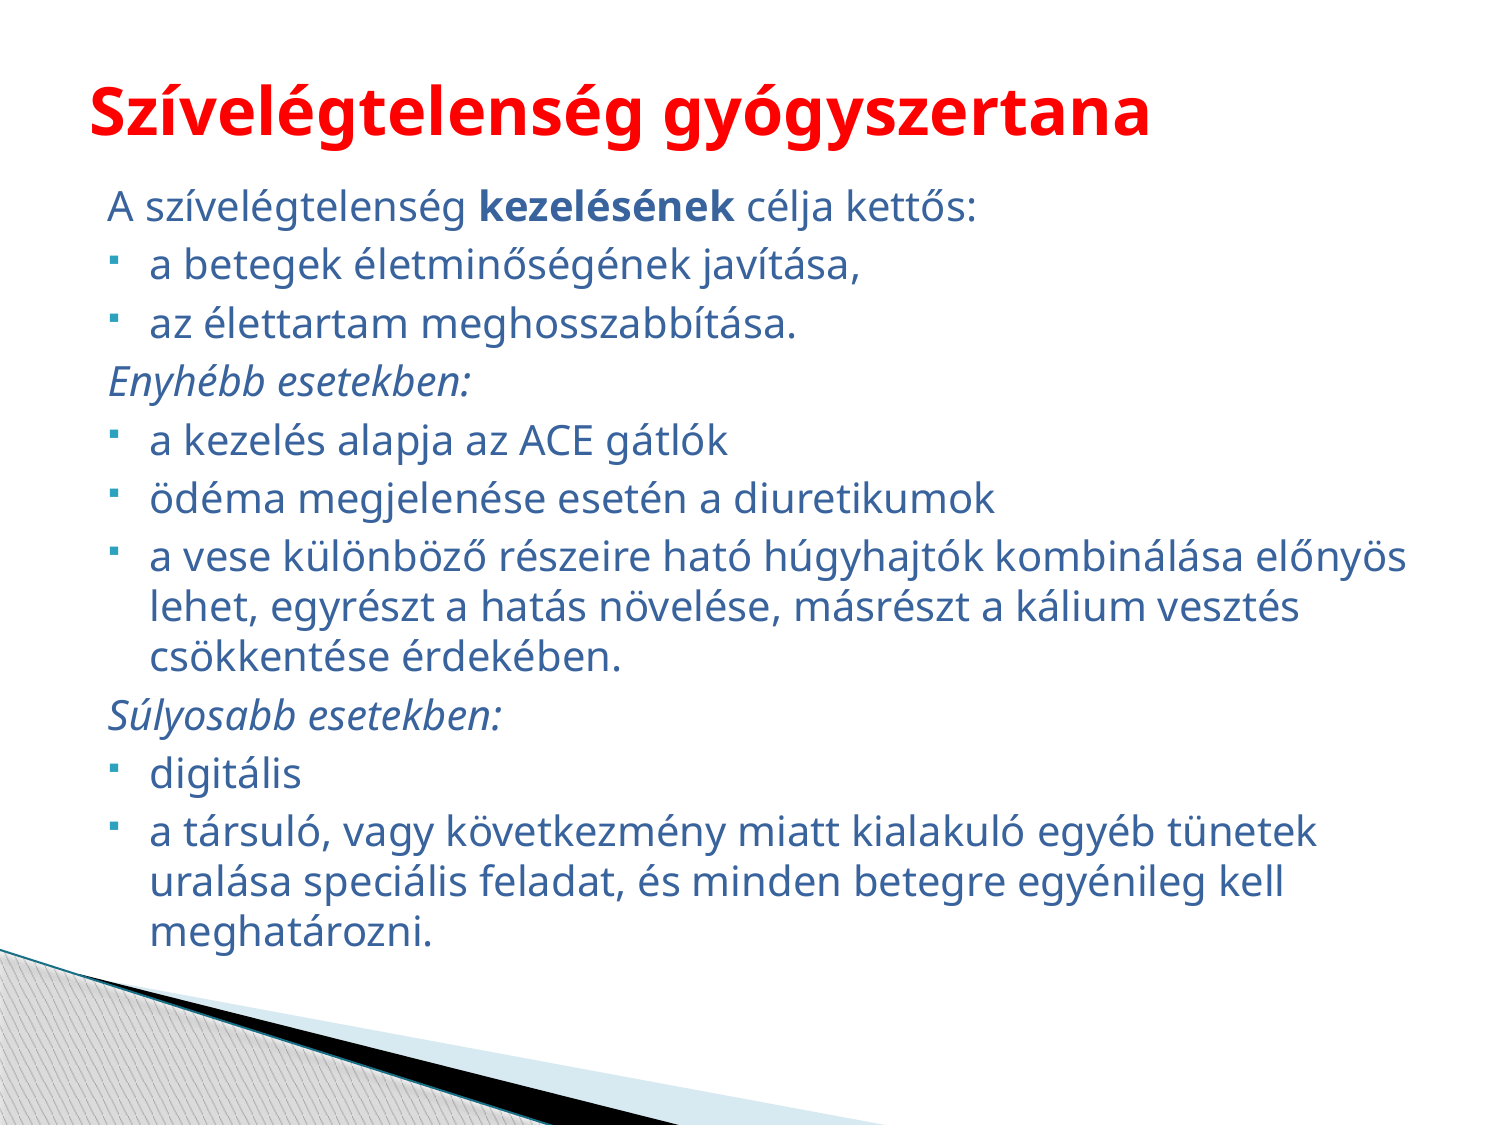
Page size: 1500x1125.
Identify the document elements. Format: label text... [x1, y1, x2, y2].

list A szívelégtelenség kezelésének célja kettős: a betegek életminőségének javítása, az élettartam meghosszabbítása. Enyhébb esetekben: a kezelés alapja az ACE gátlók ödéma megjelenése esetén a diuretikumok a vese különböző részeire ható húgyhajtók kombinálása előnyös lehet, egyrészt a hatás növelése, másrészt a kálium vesztés csökkentése érdekében. Súlyosabb esetekben: digitális a társuló, vagy következmény miatt kialakuló egyéb tünetek uralása speciális feladat, és minden betegre egyénileg kell meghatározni. [75, 173, 1425, 986]
title Szívelégtelenség gyógyszertana [75, 45, 1425, 173]
